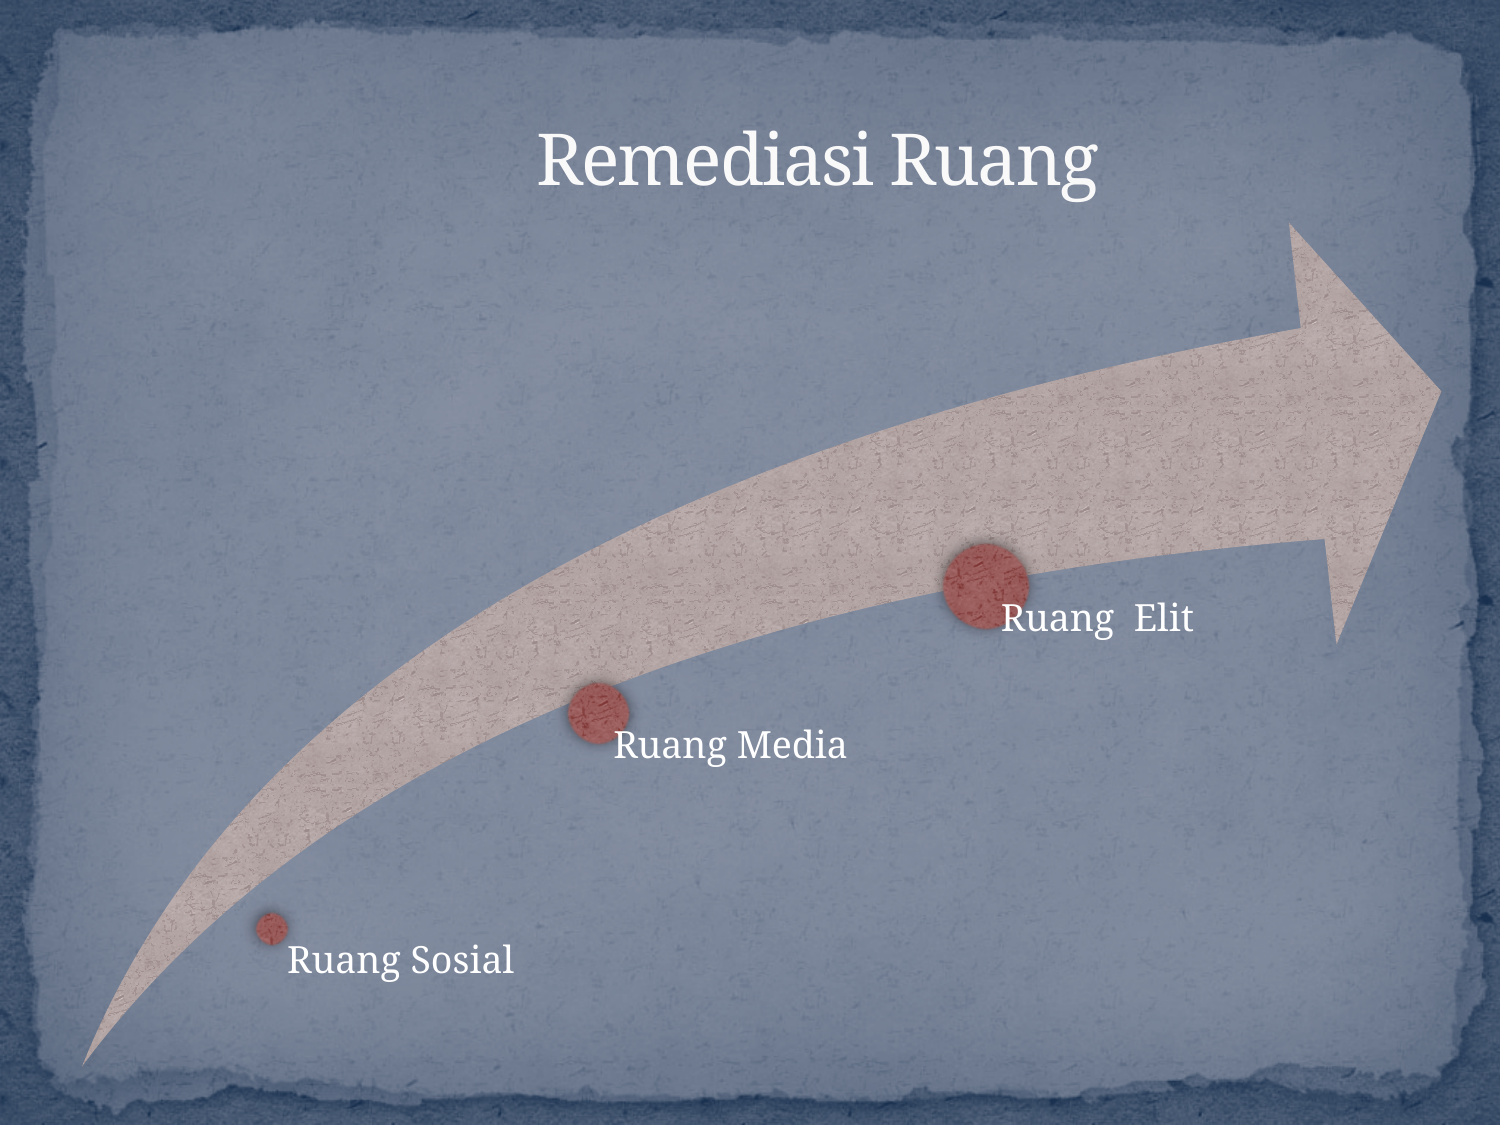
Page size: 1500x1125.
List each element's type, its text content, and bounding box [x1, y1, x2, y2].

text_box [84, 224, 1441, 1064]
title Remediasi Ruang [210, 105, 1441, 213]
